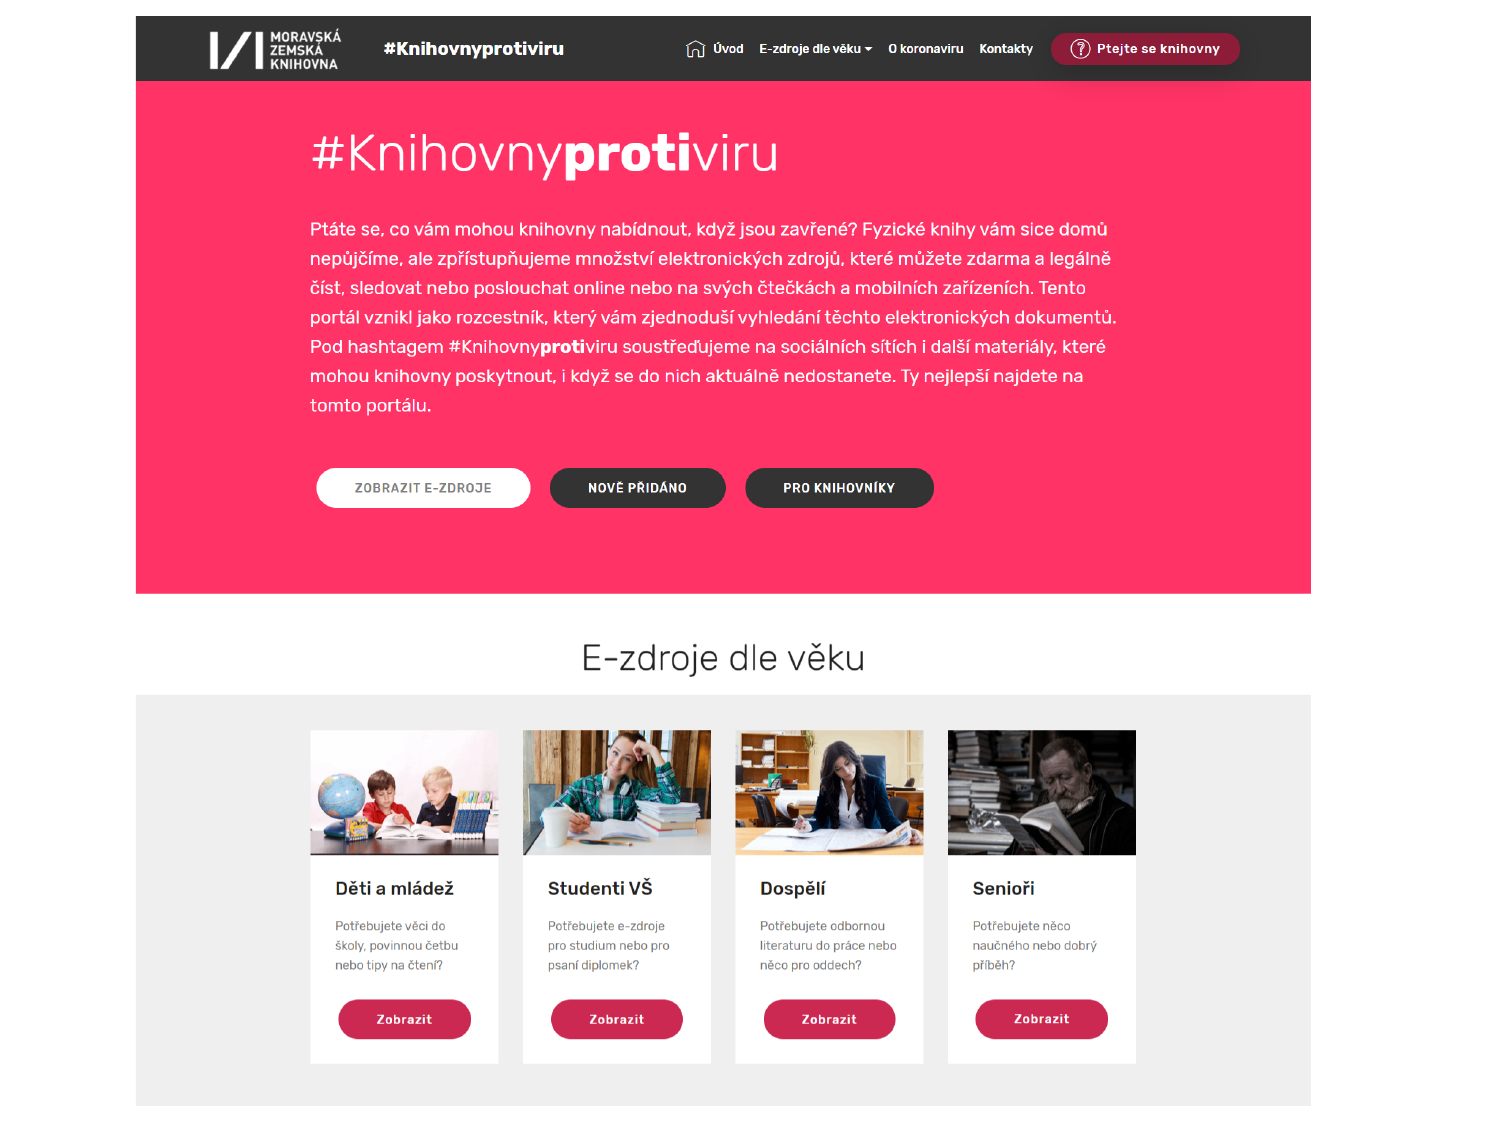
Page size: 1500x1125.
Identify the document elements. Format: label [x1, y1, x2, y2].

picture [135, 16, 1312, 1107]
